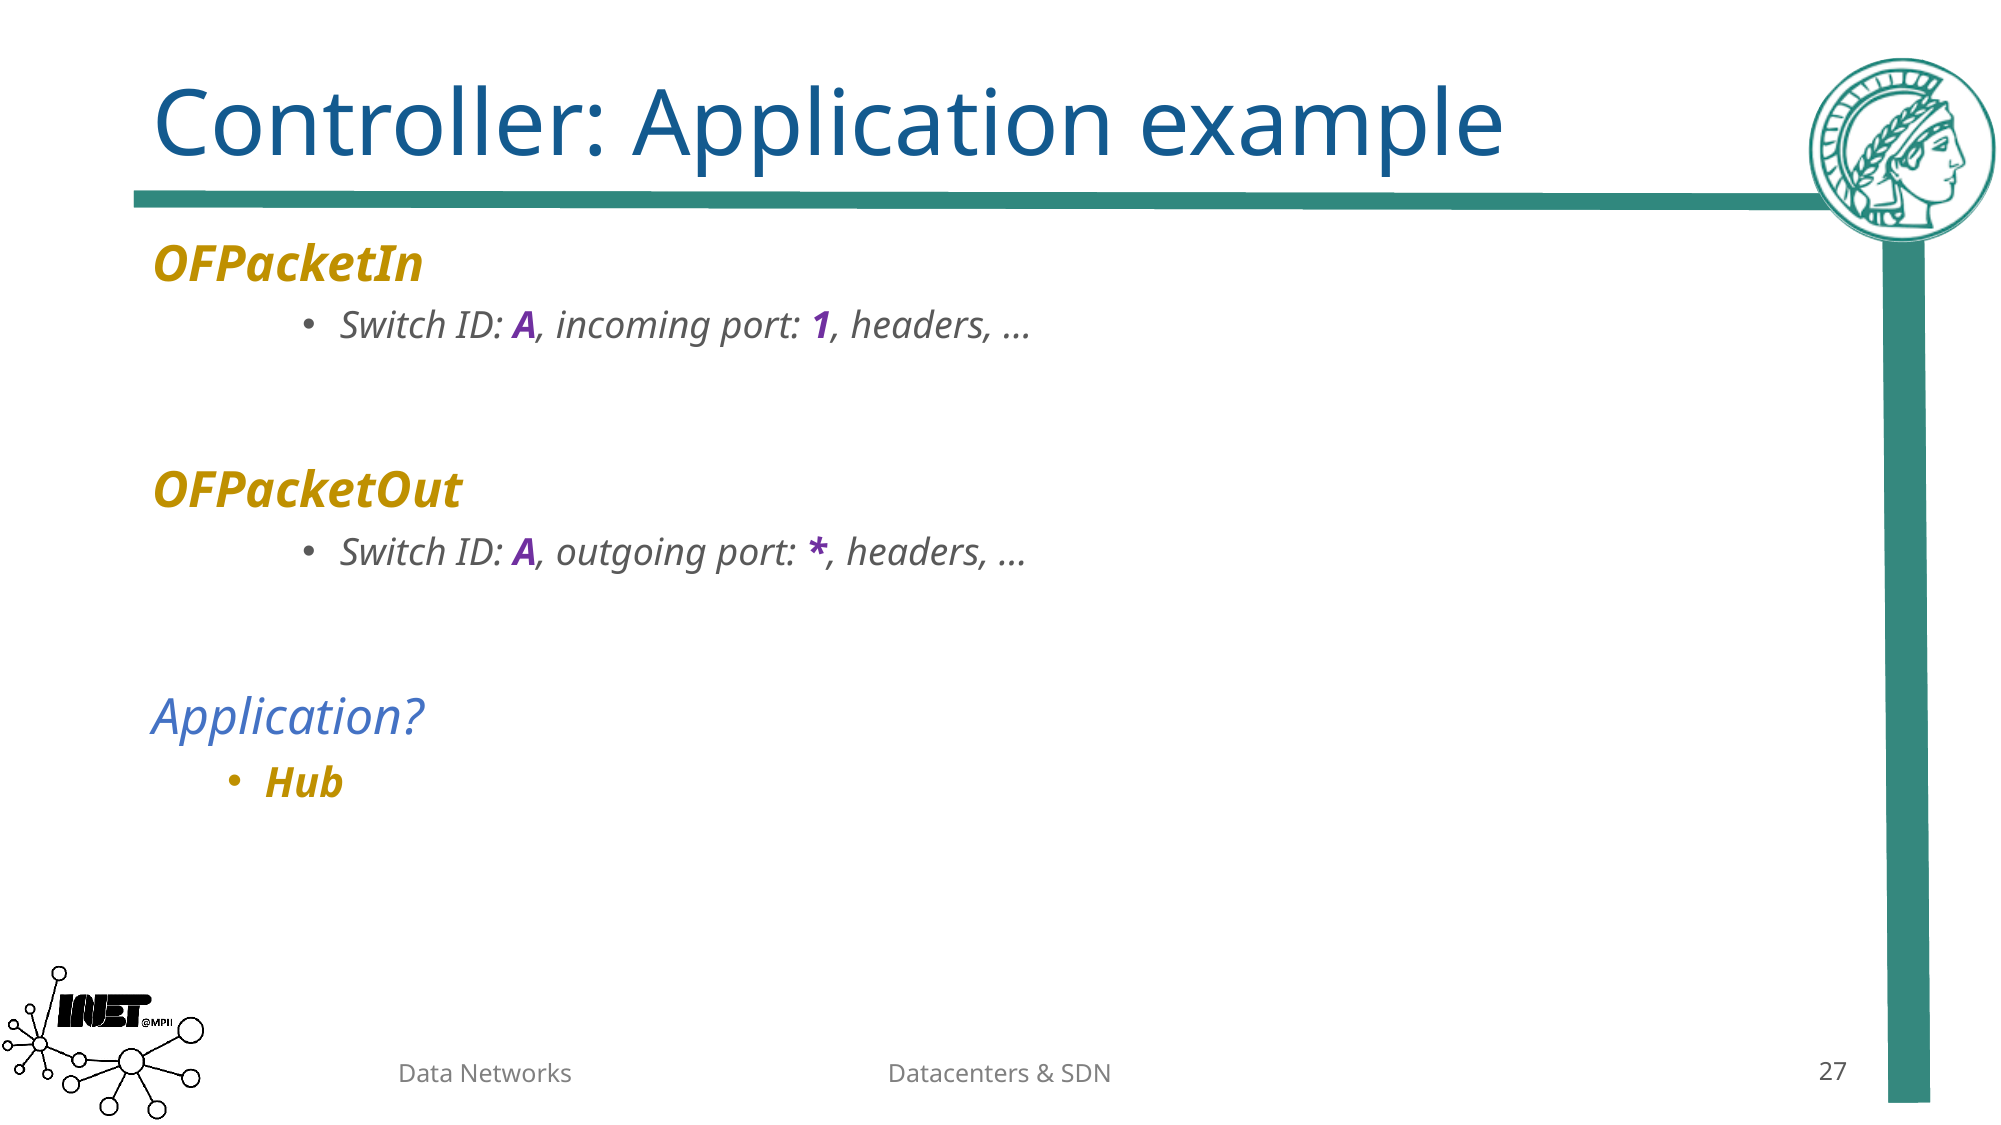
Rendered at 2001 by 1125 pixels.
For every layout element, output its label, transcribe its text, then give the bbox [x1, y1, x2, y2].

picture [1, 964, 204, 1120]
footer Datacenters & SDN [662, 1042, 1338, 1103]
picture [1817, 57, 1997, 243]
slide_number Data Networks [137, 1042, 588, 1103]
list OFPacketIn Switch ID: A, incoming port: 1, headers, … OFPacketOut Switch ID: A, outgoing port: *, headers, … Application? Hub [137, 223, 1863, 1012]
slide_number 27 [1412, 1042, 1863, 1103]
title Controller: Application example [137, 59, 1863, 191]
